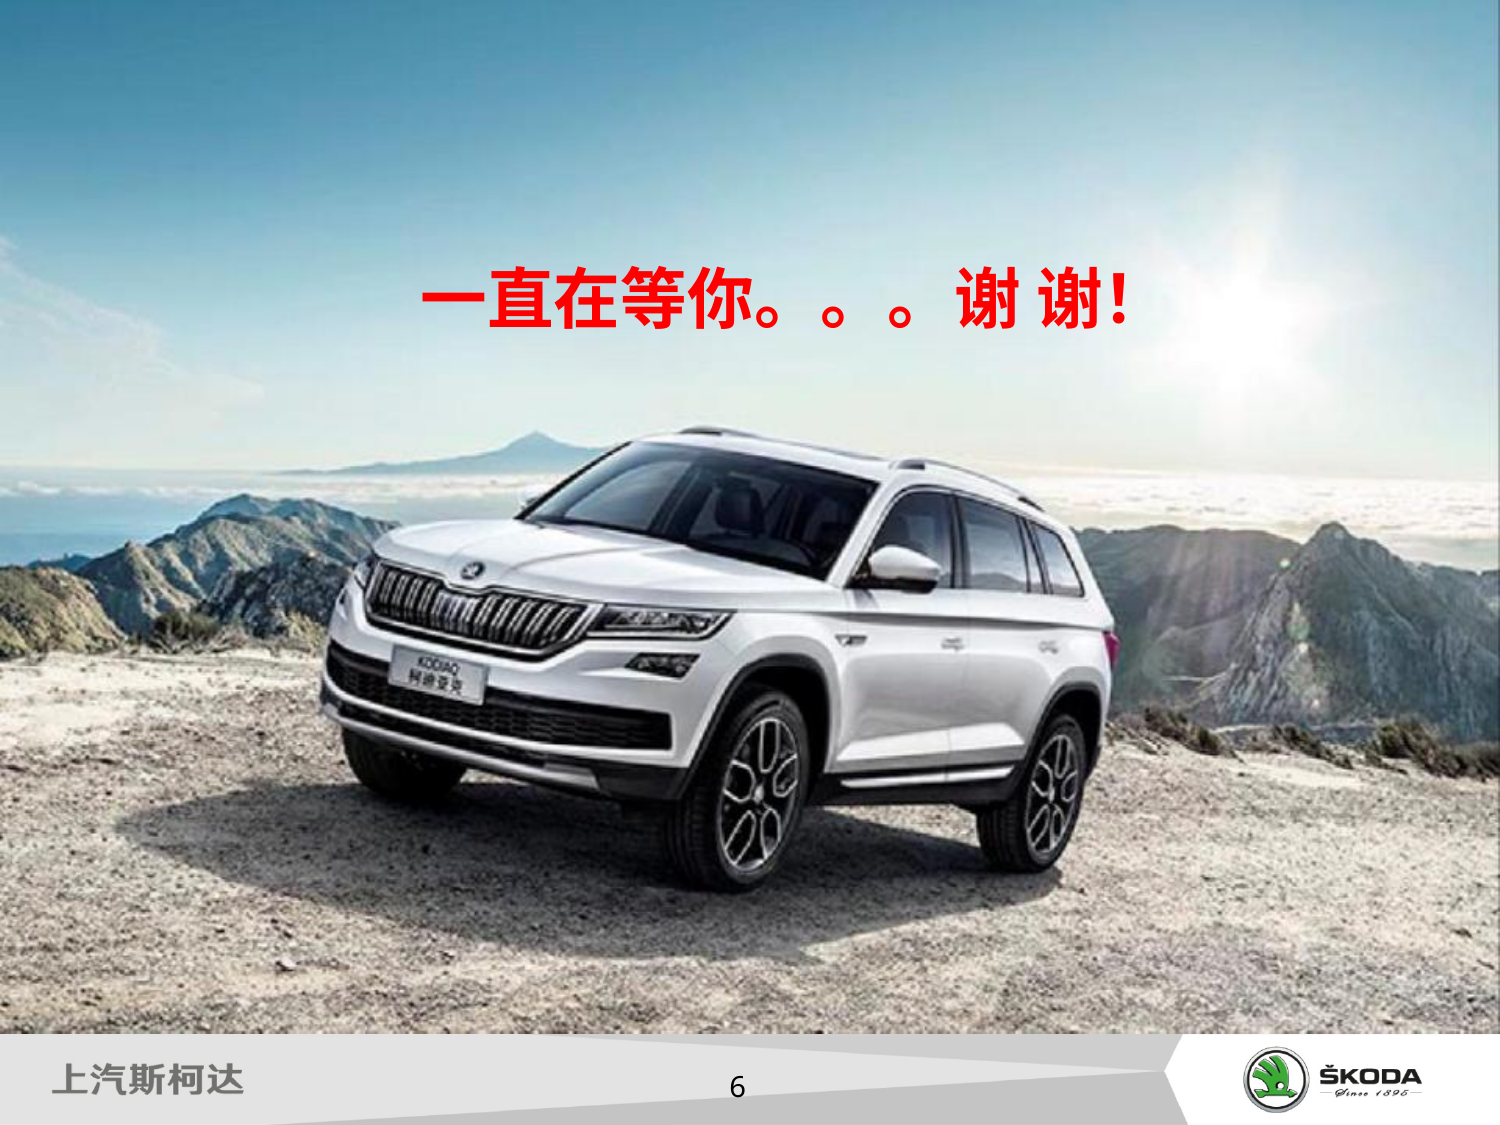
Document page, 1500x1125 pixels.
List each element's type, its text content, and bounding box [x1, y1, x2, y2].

slide_number 6 [560, 1060, 915, 1125]
picture [0, 0, 1500, 1125]
